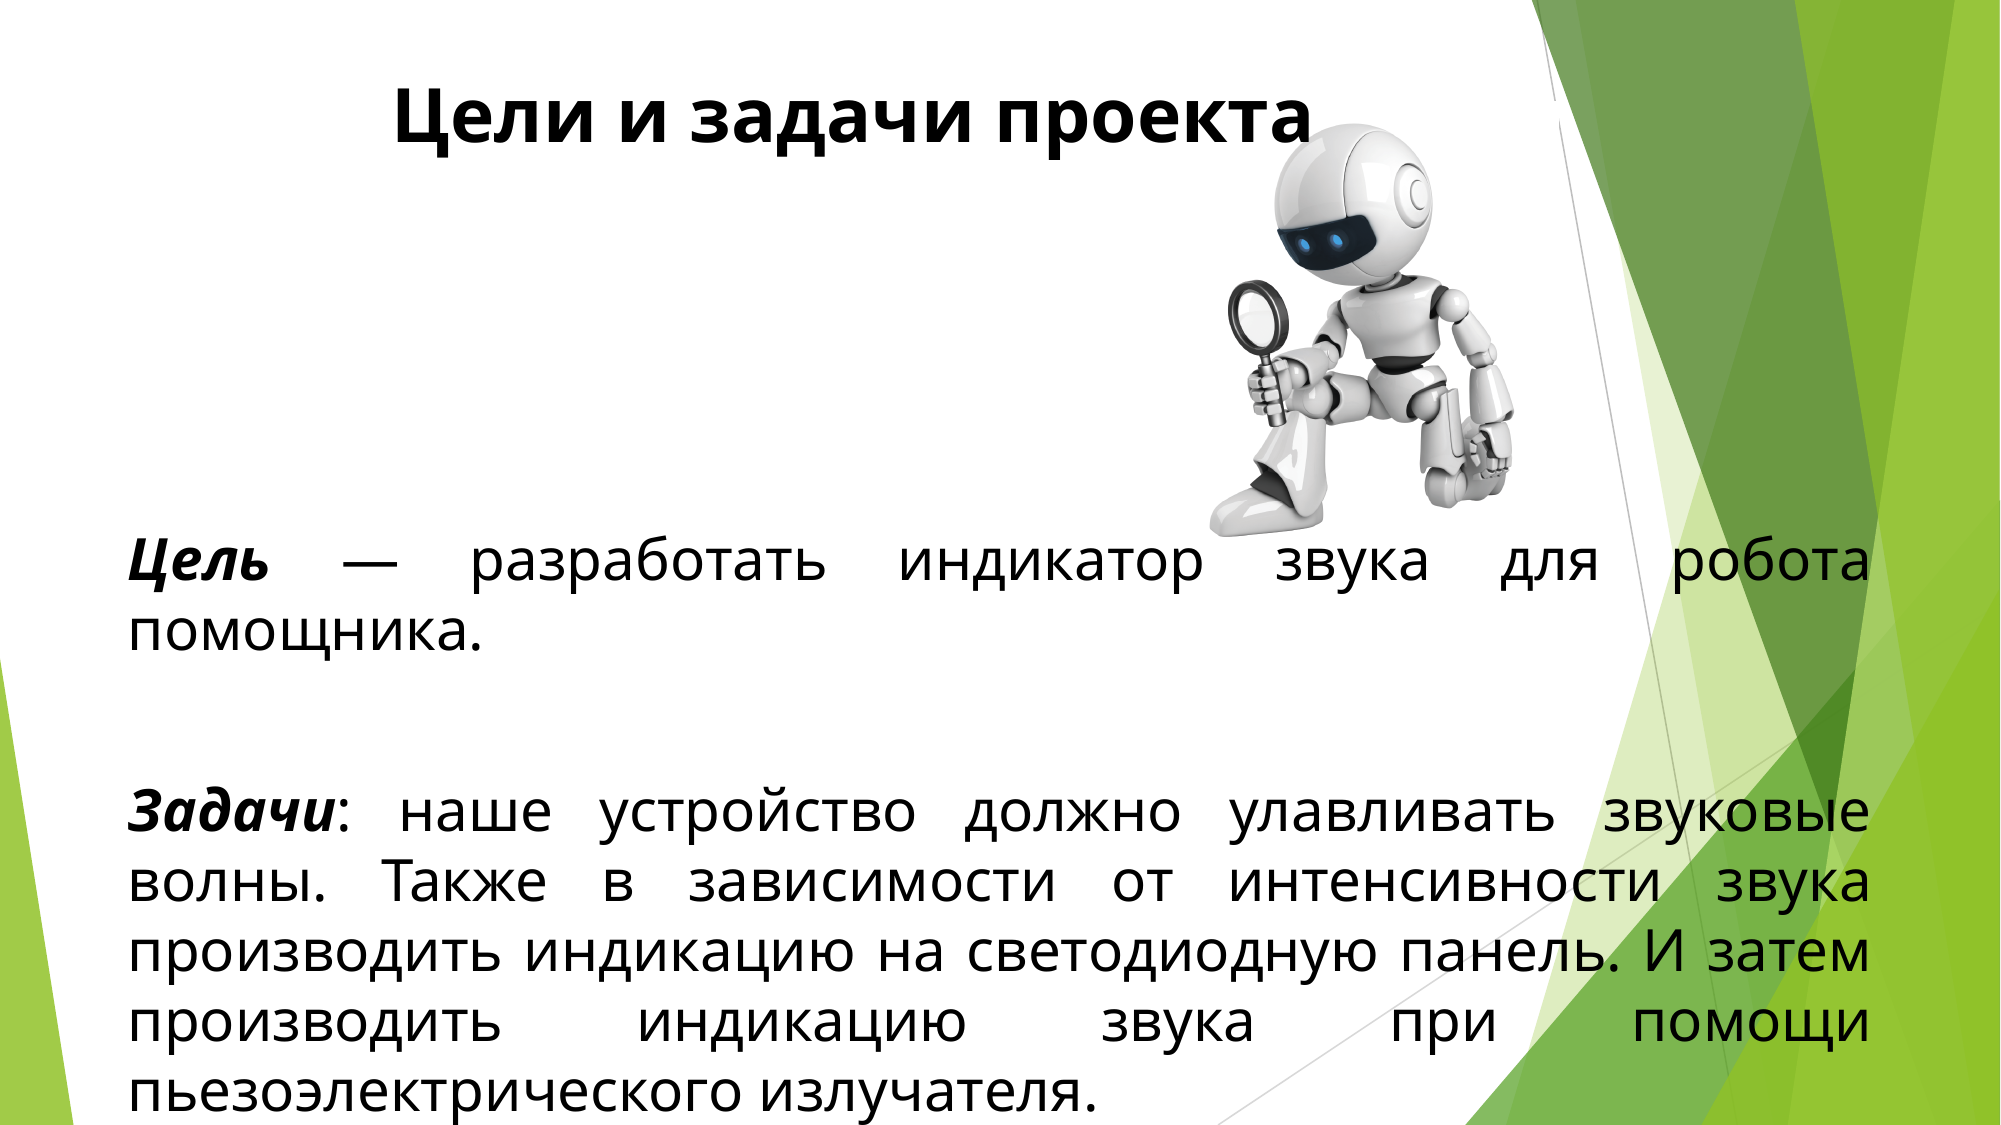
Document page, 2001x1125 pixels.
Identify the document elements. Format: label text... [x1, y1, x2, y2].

list Цель — разработать индикатор звука для робота помощника. Задачи: наше устройство должно улавливать звуковые волны. Также в зависимости от интенсивности звука производить индикацию на светодиодную панель. И затем производить индикацию звука при помощи пьезоэлектрического излучателя. [112, 514, 1888, 1125]
title Цели и задачи проекта [148, 60, 1559, 182]
picture [1140, 101, 1559, 544]
